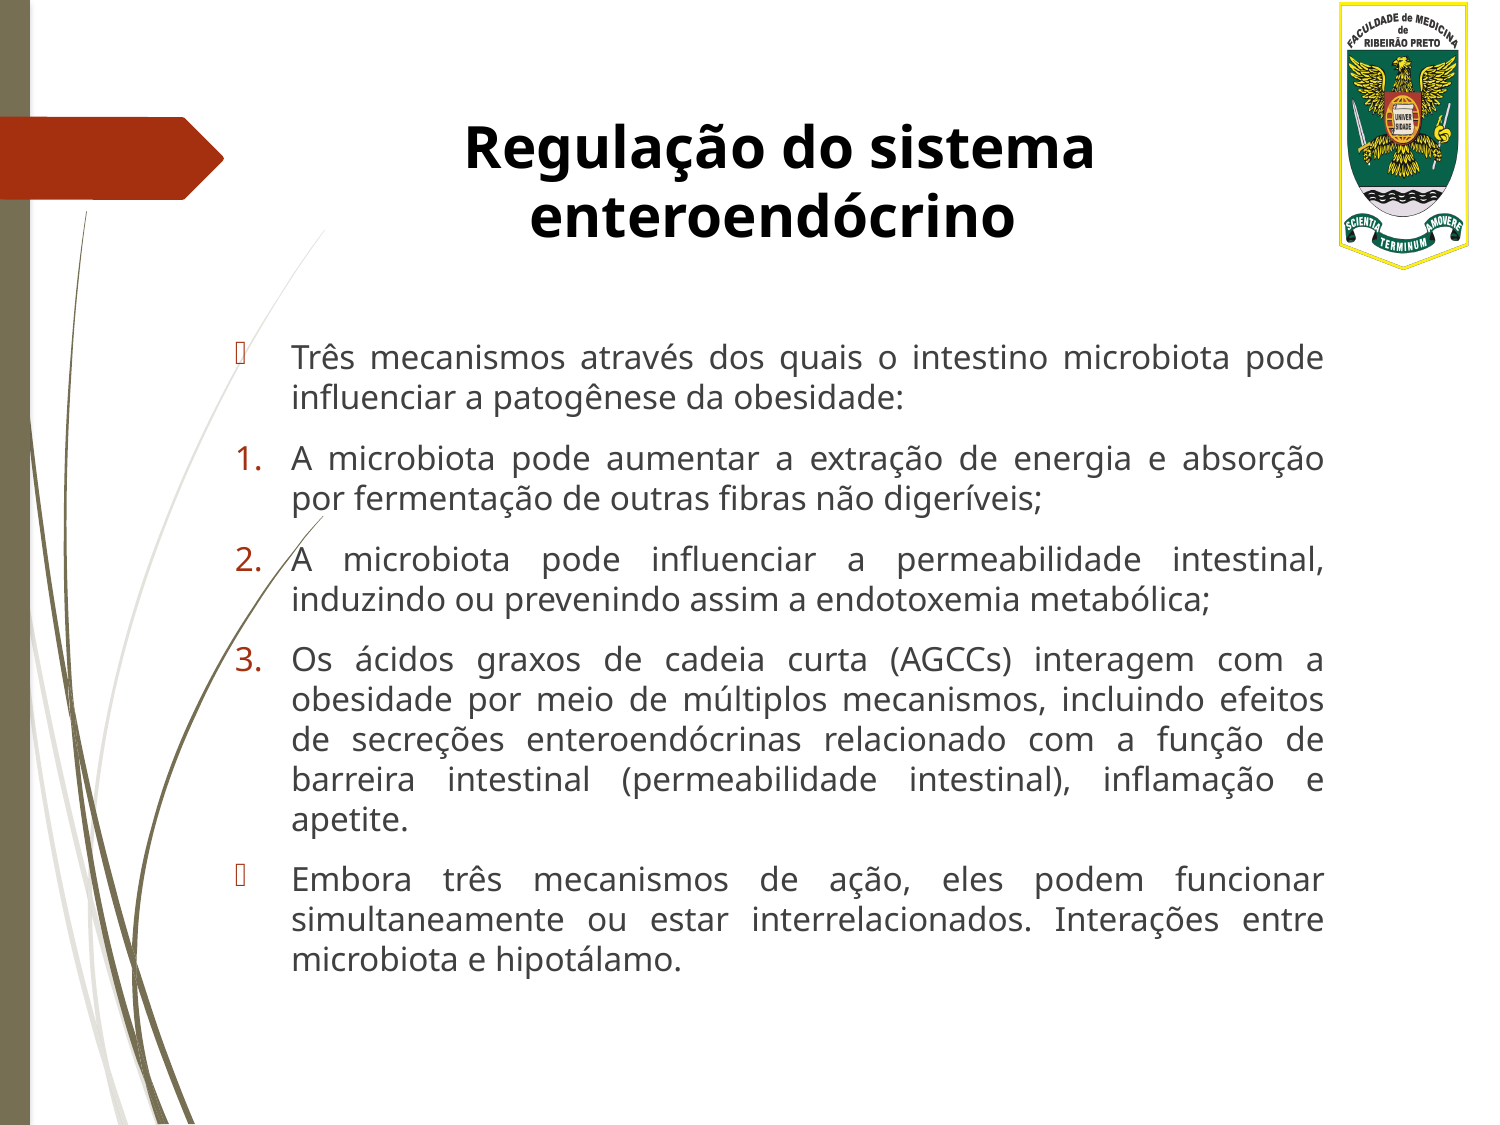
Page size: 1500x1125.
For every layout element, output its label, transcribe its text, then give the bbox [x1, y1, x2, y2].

picture [1307, 2, 1500, 270]
list Três mecanismos através dos quais o intestino microbiota pode influenciar a patogênese da obesidade: A microbiota pode aumentar a extração de energia e absorção por fermentação de outras fibras não digeríveis; A microbiota pode influenciar a permeabilidade intestinal, induzindo ou prevenindo assim a endotoxemia metabólica; Os ácidos graxos de cadeia curta (AGCCs) interagem com a obesidade por meio de múltiplos mecanismos, incluindo efeitos de secreções enteroendócrinas relacionado com a função de barreira intestinal (permeabilidade intestinal), inflamação e apetite. Embora três mecanismos de ação, eles podem funcionar simultaneamente ou estar interrelacionados. Interações entre microbiota e hipotálamo. [219, 329, 1342, 1041]
title Regulação do sistema enteroendócrino [242, 102, 1320, 313]
